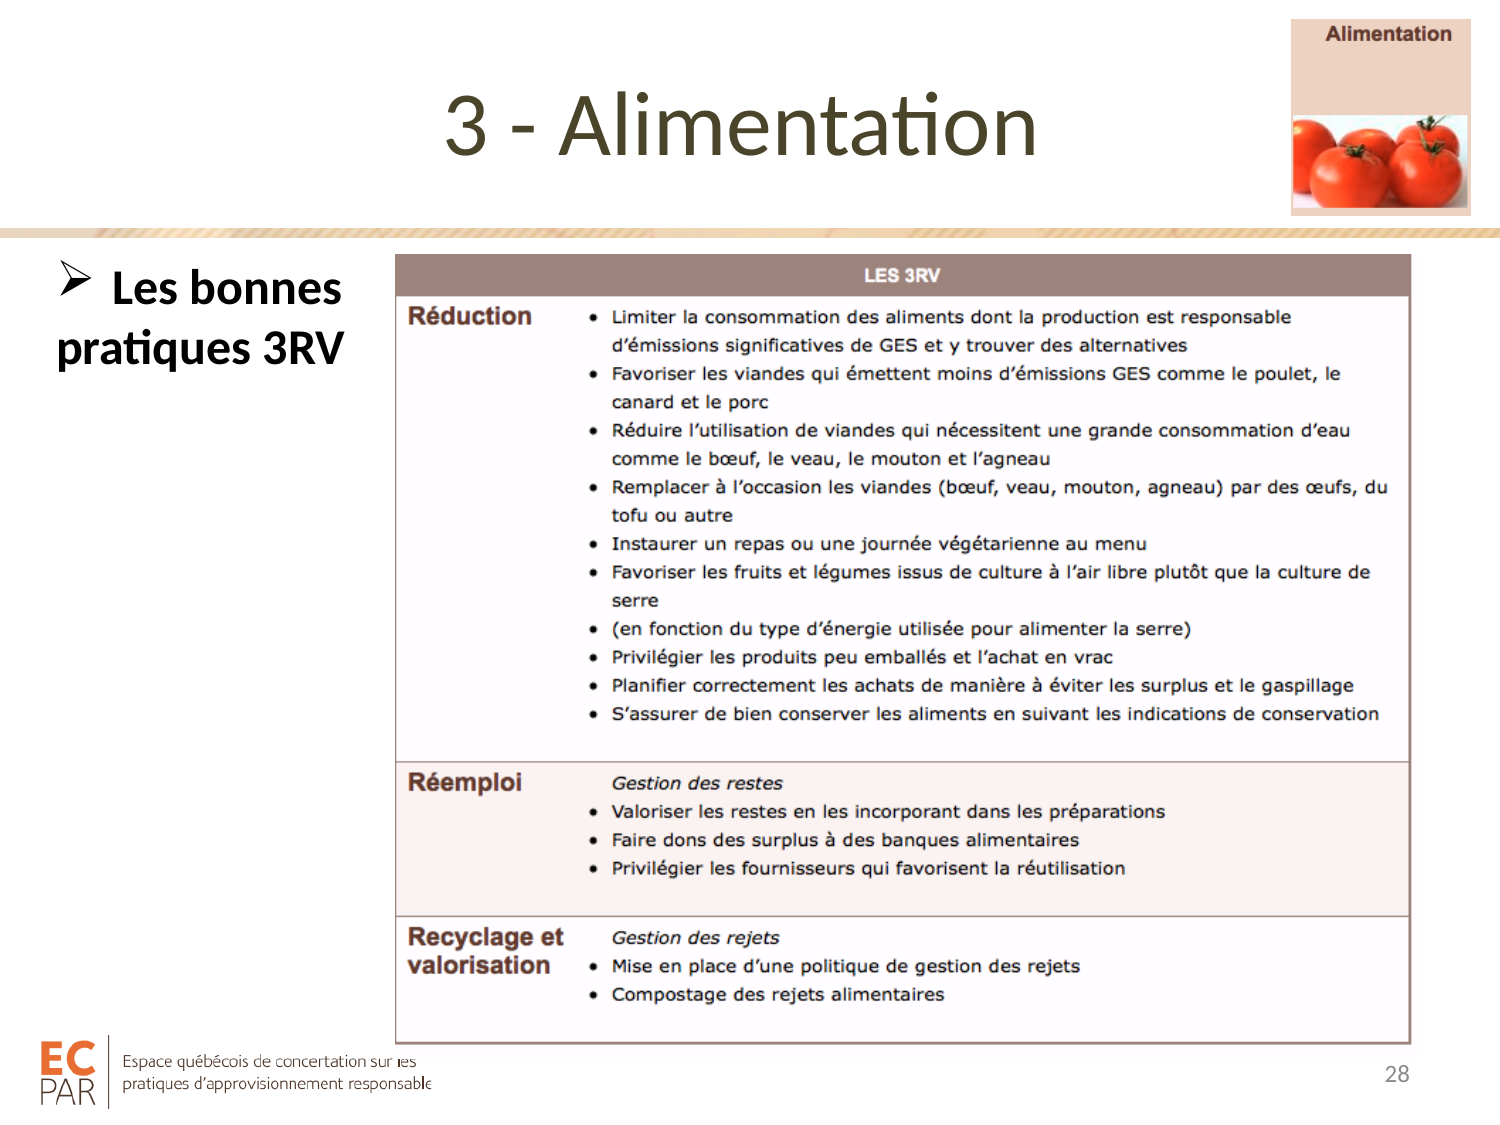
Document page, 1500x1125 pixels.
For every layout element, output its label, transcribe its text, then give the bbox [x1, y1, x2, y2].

picture [1417, 228, 1500, 238]
title 3 - Alimentation [66, 55, 1417, 244]
picture [0, 228, 66, 238]
slide_number 28 [1074, 1042, 1425, 1103]
picture [1291, 18, 1471, 216]
text_box Les bonnes pratiques 3RV [41, 247, 1500, 383]
picture [395, 253, 1420, 1059]
